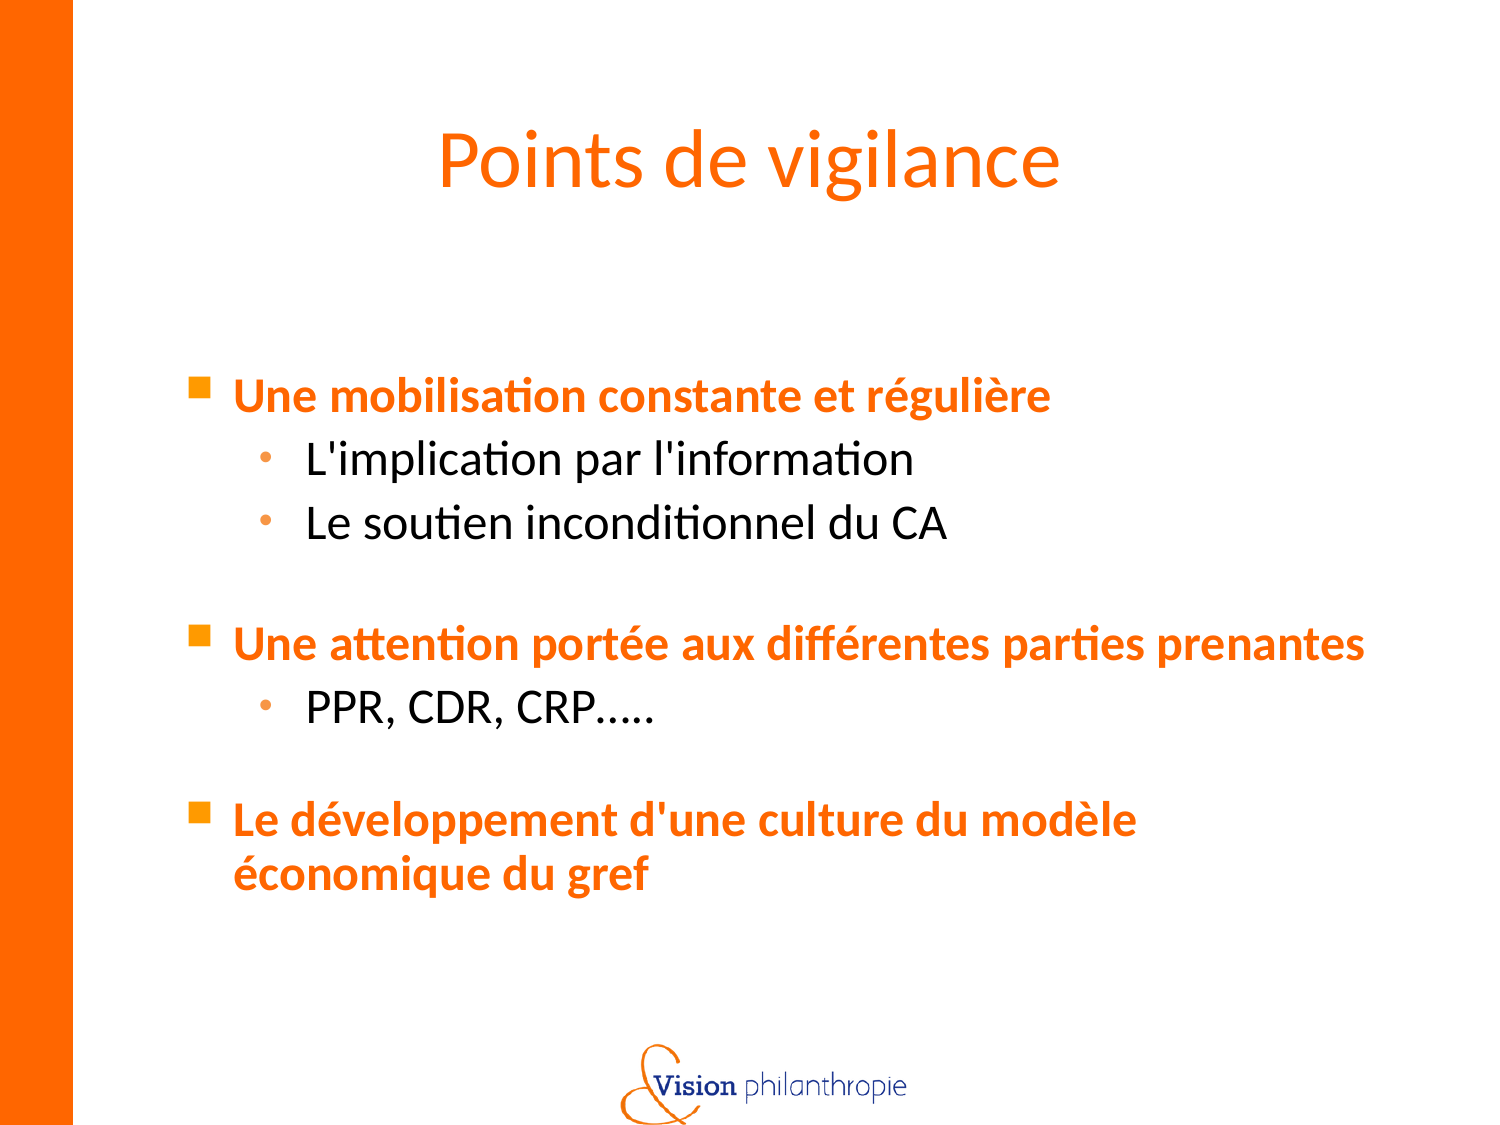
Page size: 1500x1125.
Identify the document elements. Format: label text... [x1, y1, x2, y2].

picture [620, 1042, 908, 1125]
title Points de vigilance [75, 87, 1425, 221]
text_box Une mobilisation constante et régulière L'implication par l'information Le soutien inconditionnel du CA Une attention portée aux différentes parties prenantes PPR, CDR, CRP….. Le développement d'une culture du modèle économique du gref [183, 347, 1376, 902]
